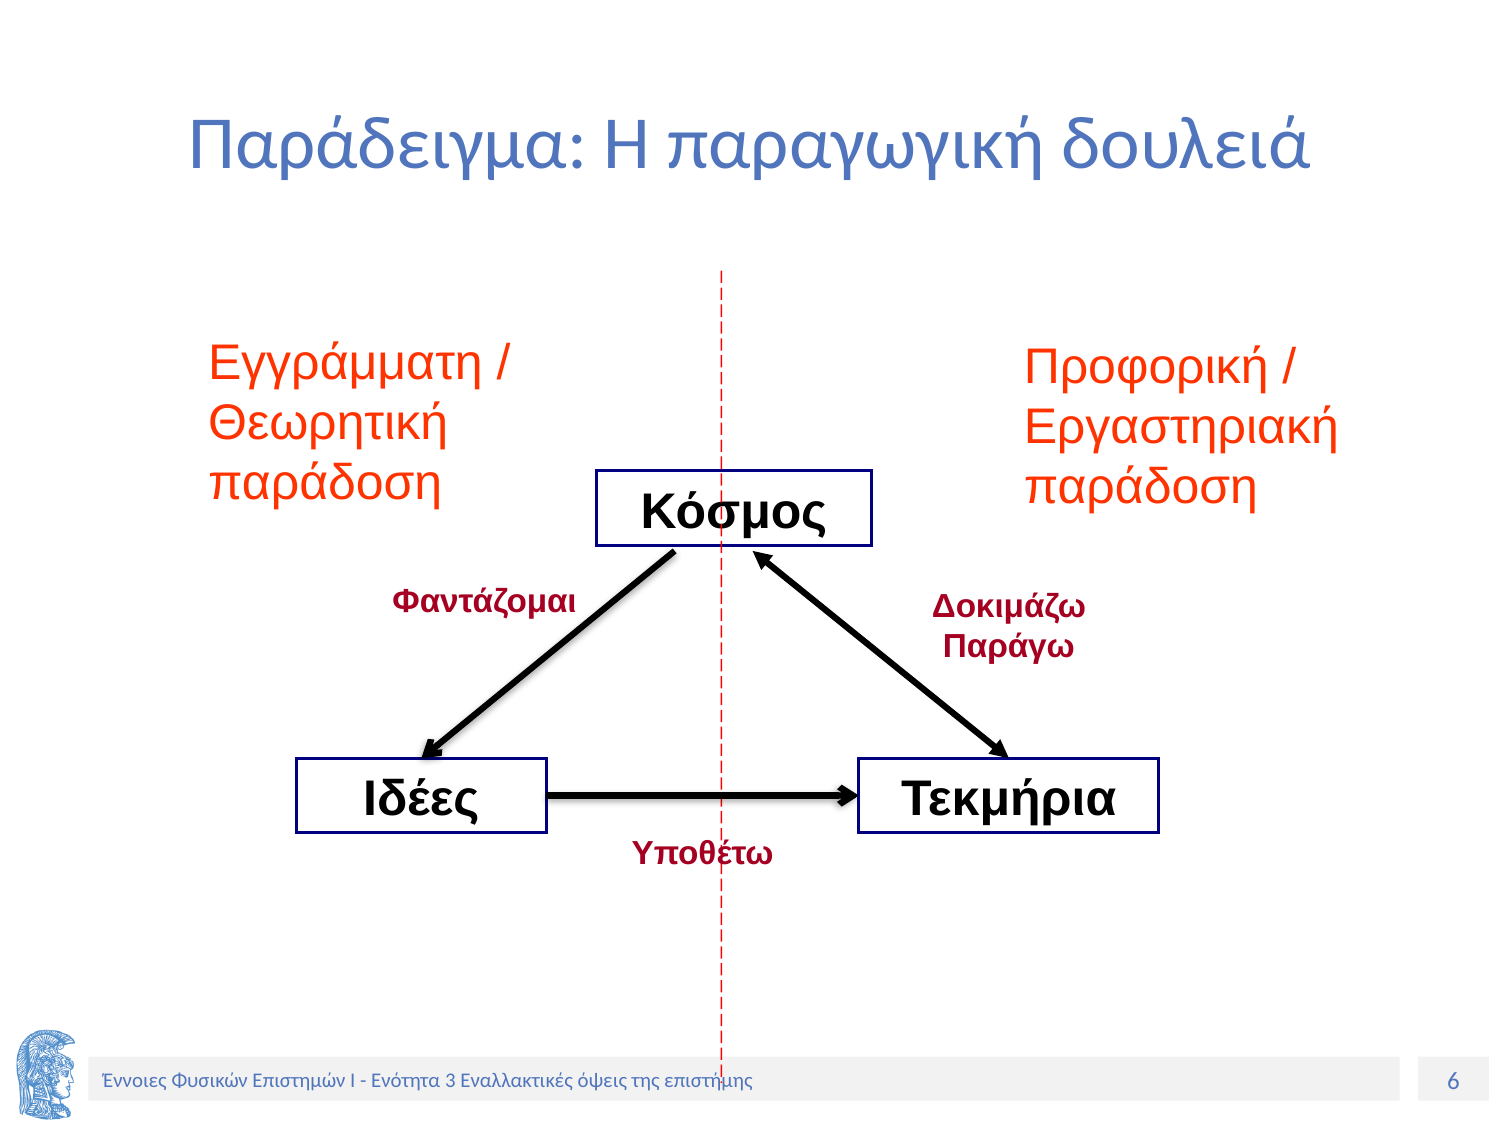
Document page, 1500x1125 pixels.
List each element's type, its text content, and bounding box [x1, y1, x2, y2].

title Παράδειγμα: Η παραγωγική δουλειά [75, 45, 1425, 233]
text_box Προφορική / Εργαστηριακή παράδοση [1008, 325, 1376, 521]
text_box Δοκιμάζω Παράγω [889, 576, 1129, 672]
text_box Υποθέτω [546, 823, 859, 879]
text_box Φαντάζομαι [373, 572, 416, 627]
text_box Εγγράμματη / Θεωρητική παράδοση [193, 322, 547, 517]
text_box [421, 550, 675, 759]
text_box Κόσμος [596, 470, 872, 546]
text_box Τεκμήρια [858, 758, 1159, 833]
text_box Ιδέες [296, 758, 547, 833]
text_box [752, 550, 889, 662]
text_box [902, 672, 1009, 759]
picture [9, 1026, 81, 1120]
